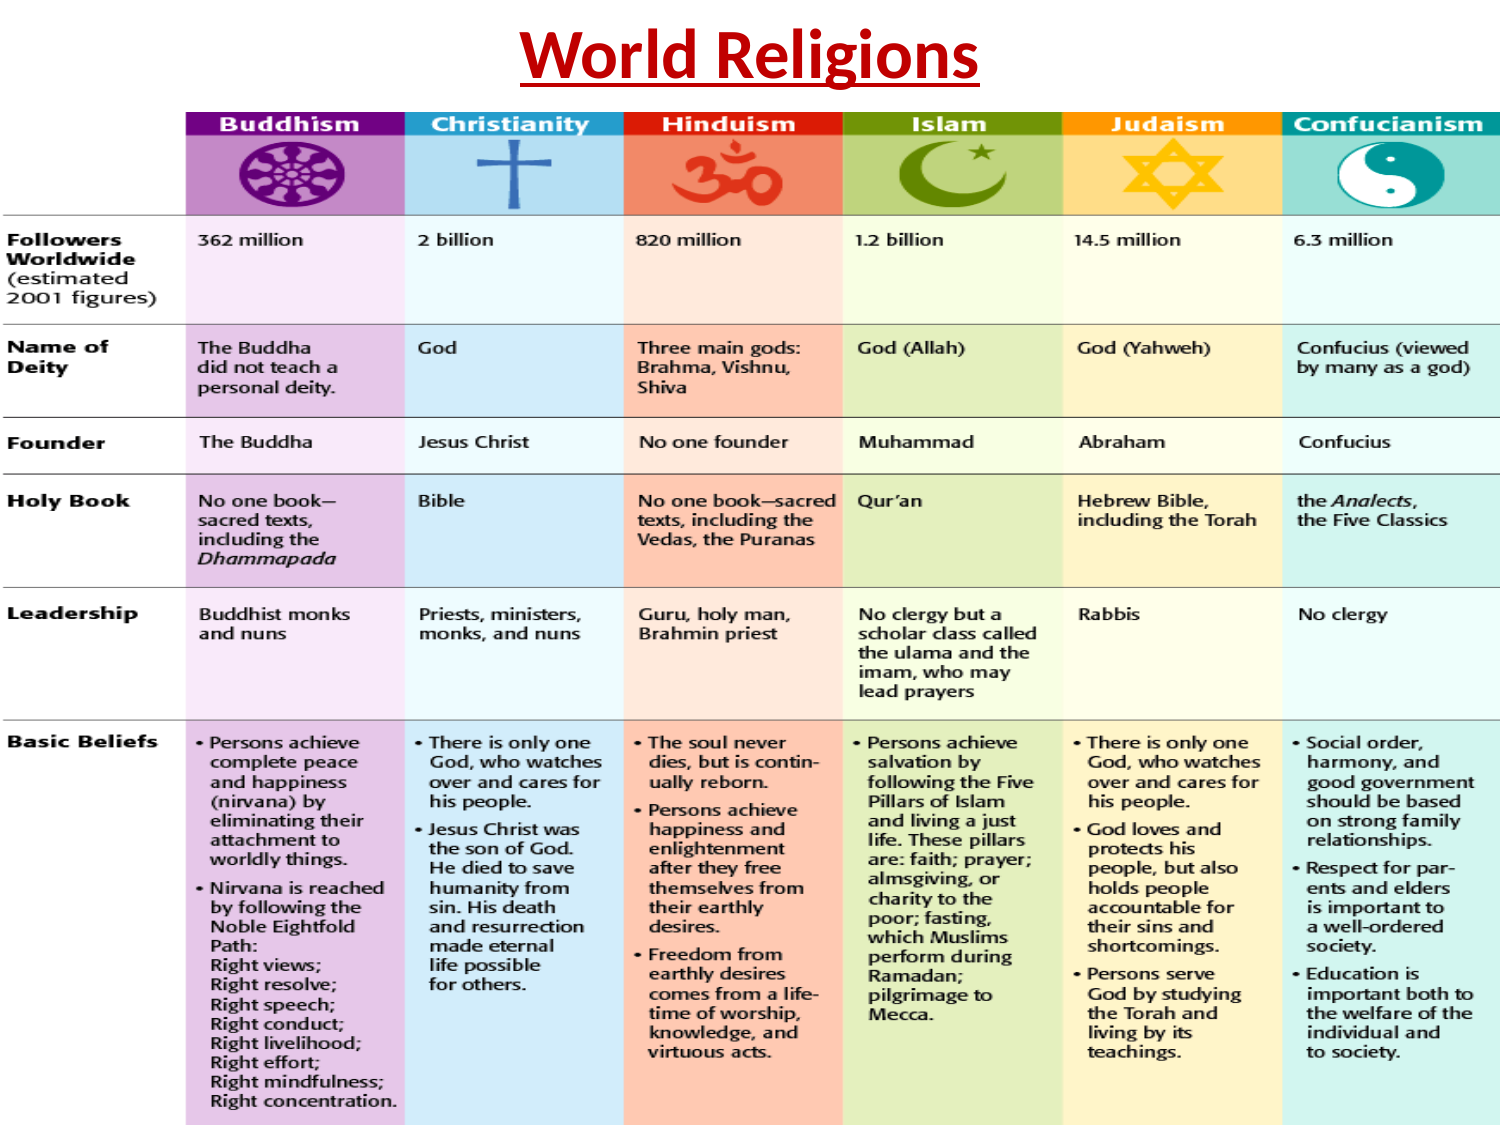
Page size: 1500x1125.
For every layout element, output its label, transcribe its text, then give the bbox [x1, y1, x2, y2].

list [0, 112, 1500, 1125]
title World Religions [75, 0, 1425, 100]
